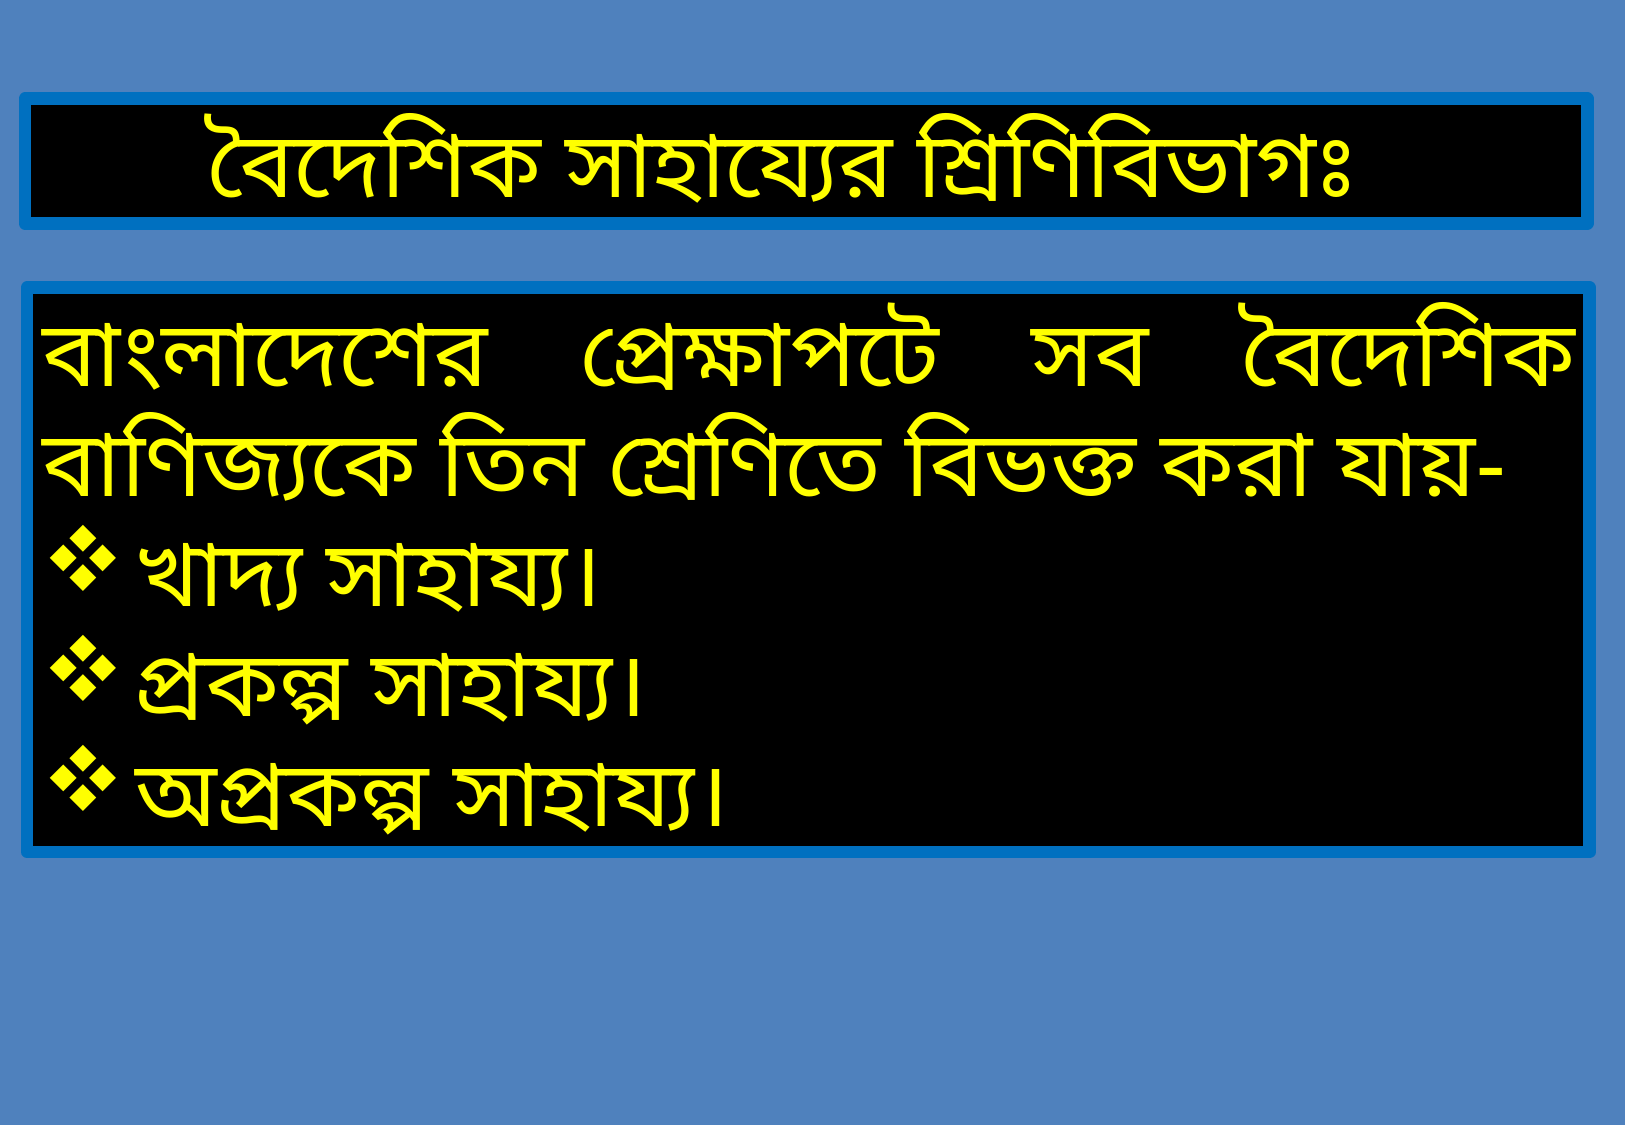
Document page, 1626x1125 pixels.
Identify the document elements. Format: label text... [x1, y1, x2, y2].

text_box বাংলাদেশের প্রেক্ষাপটে সব বৈদেশিক বাণিজ্যকে তিন শ্রেণিতে বিভক্ত করা যায়- খাদ্য সাহায্য। প্রকল্প সাহায্য। অপ্রকল্প সাহায্য। [27, 287, 1590, 852]
text_box বৈদেশিক সাহায্যের শ্রিণিবিভাগঃ [24, 98, 1588, 224]
